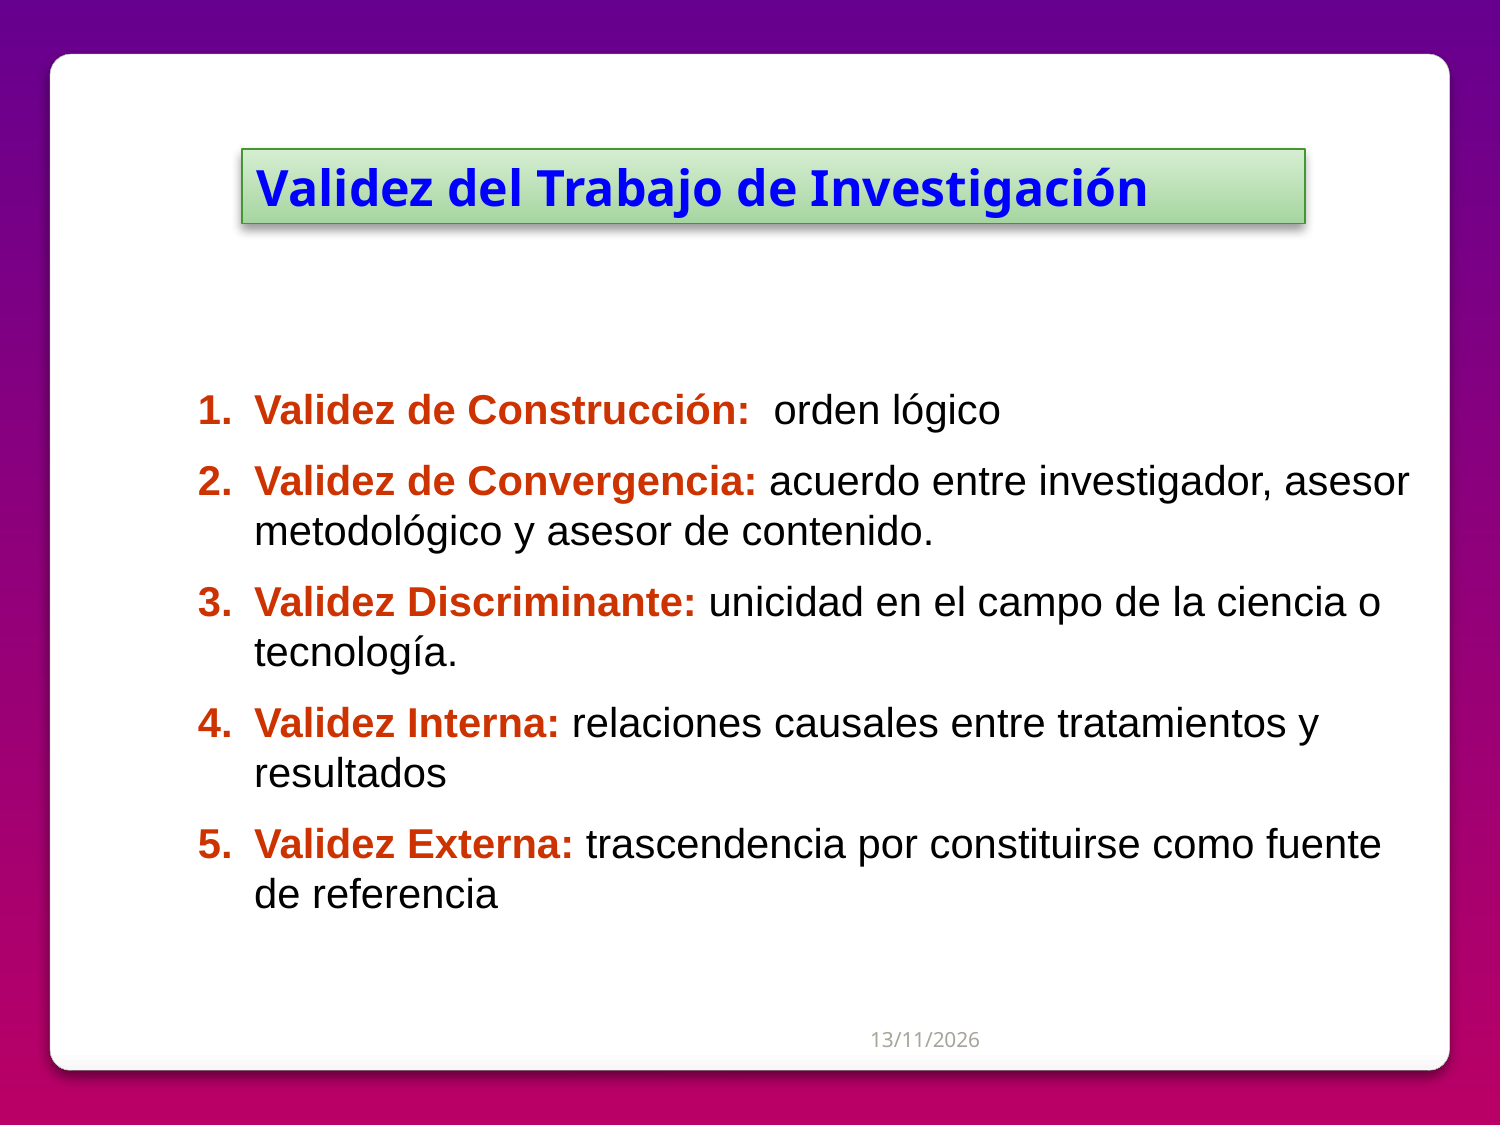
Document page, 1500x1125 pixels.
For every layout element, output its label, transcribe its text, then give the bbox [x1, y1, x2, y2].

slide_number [619, 1002, 995, 1063]
text_box Validez del Trabajo de Investigación [241, 148, 1306, 224]
text_box Validez de Construcción: orden lógico Validez de Convergencia: acuerdo entre investigador, asesor metodológico y asesor de contenido. Validez Discriminante: unicidad en el campo de la ciencia o tecnología. Validez Interna: relaciones causales entre tratamientos y resultados Validez Externa: trascendencia por constituirse como fuente de referencia [183, 375, 1448, 924]
